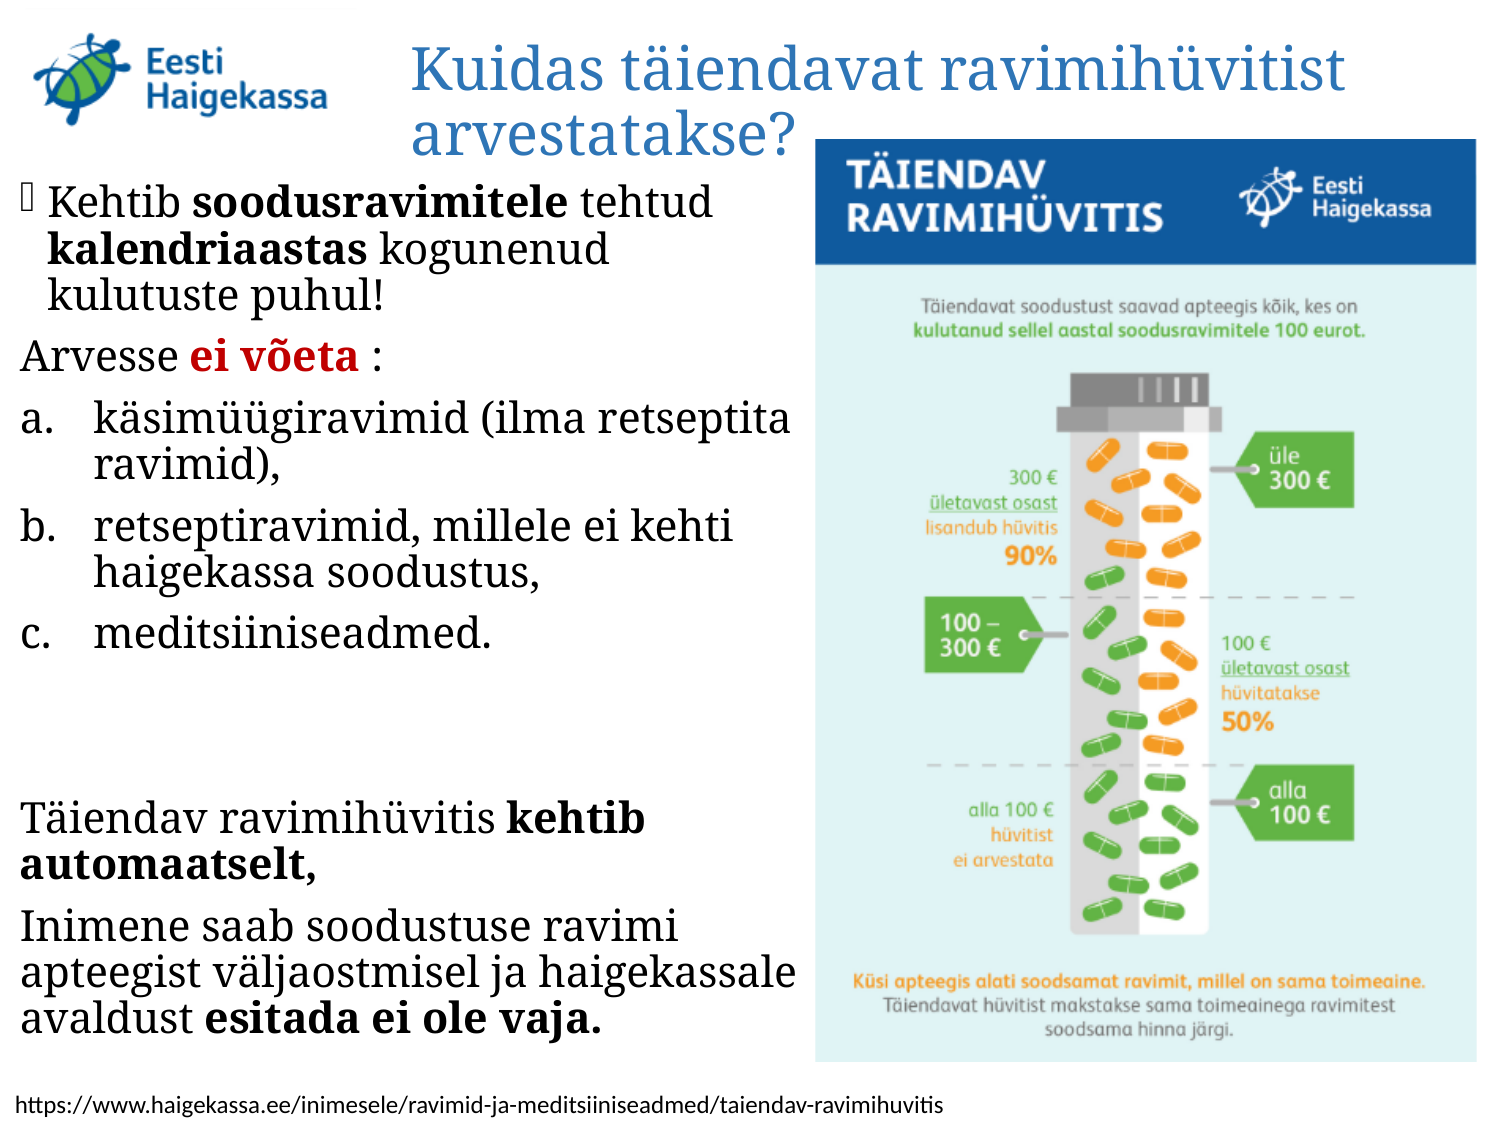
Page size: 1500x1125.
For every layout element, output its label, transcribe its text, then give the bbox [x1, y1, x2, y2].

text_box https://www.haigekassa.ee/inimesele/ravimid-ja-meditsiiniseadmed/taiendav-ravimihuvitis [0, 1081, 1025, 1125]
picture [815, 139, 1477, 1062]
list Kehtib soodusravimitele tehtud kalendriaastas kogunenud kulutuste puhul! Arvesse ei võeta : käsimüügiravimid (ilma retseptita ravimid), retseptiravimid, millele ei kehti haigekassa soodustus, meditsiiniseadmed. Täiendav ravimihüvitis kehtib automaatselt, Inimene saab soodustuse ravimi apteegist väljaostmisel ja haigekassale avaldust esitada ei ole vaja. [4, 173, 814, 1081]
title Kuidas täiendavat ravimihüvitist arvestatakse? [395, 30, 1500, 249]
picture [25, 8, 357, 127]
